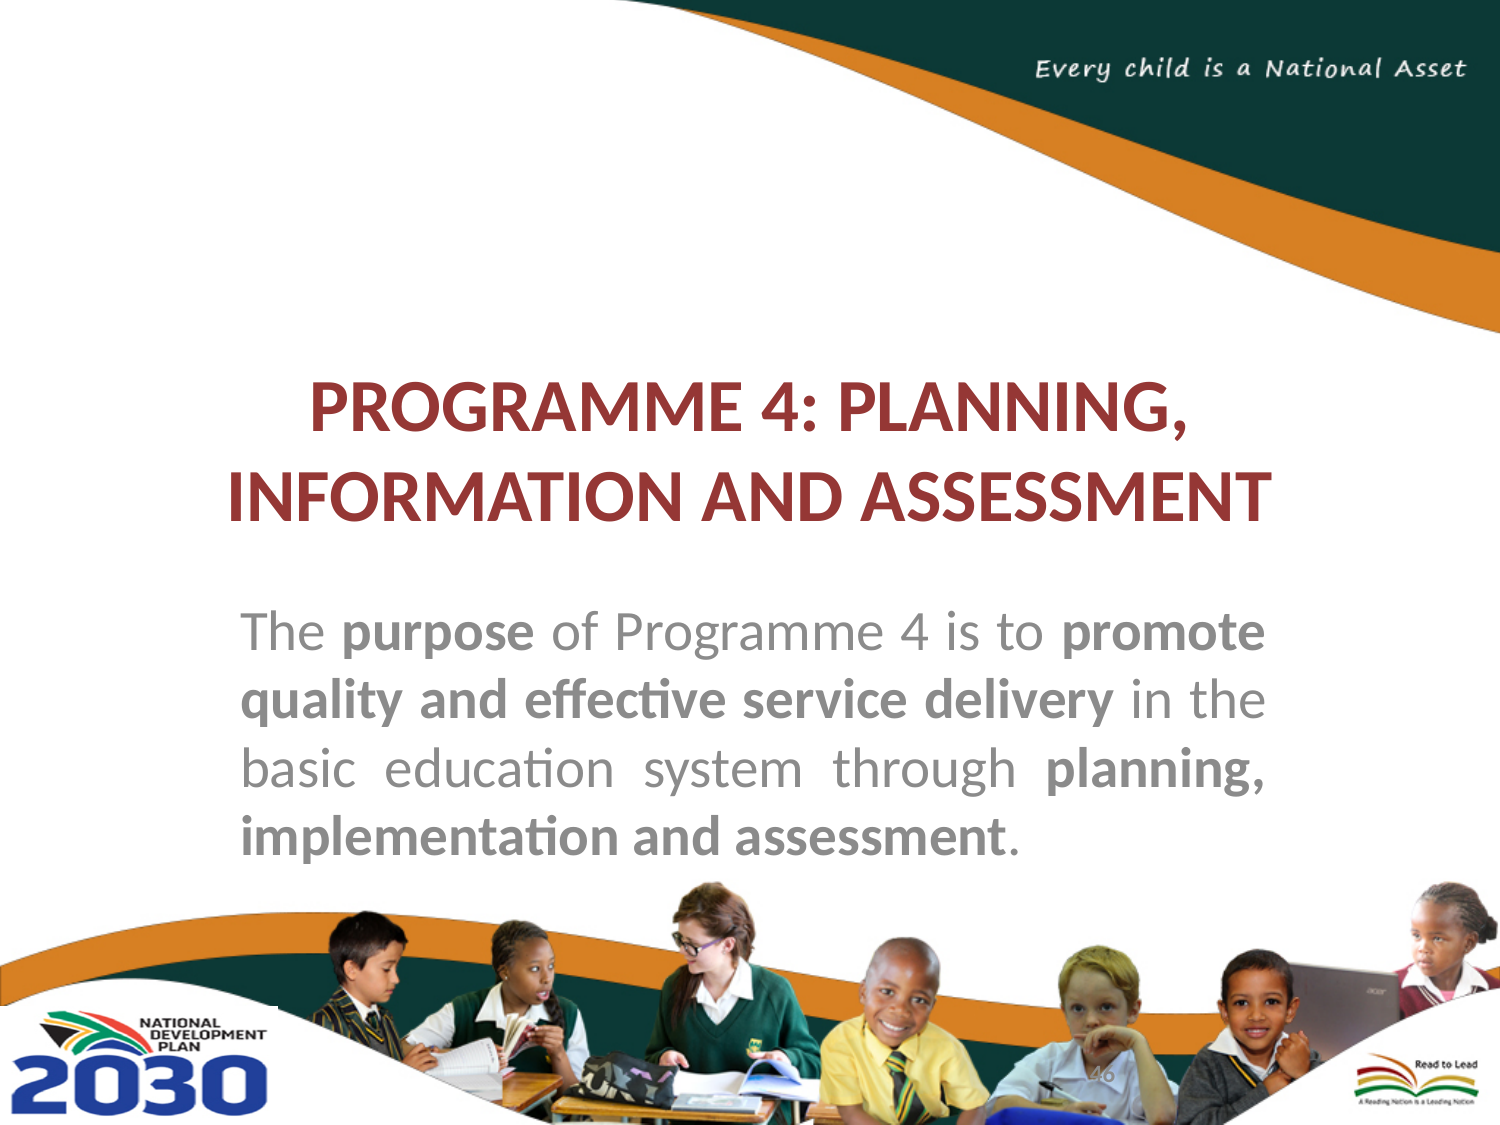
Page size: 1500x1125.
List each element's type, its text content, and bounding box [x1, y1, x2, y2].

subtitle The purpose of Programme 4 is to promote quality and effective service delivery in the basic education system through planning, implementation and assessment. [225, 586, 1282, 894]
picture [0, 0, 1500, 1125]
slide_number 46 [1074, 1042, 1425, 1103]
title PROGRAMME 4: PLANNING, INFORMATION AND ASSESSMENT [112, 326, 1388, 568]
